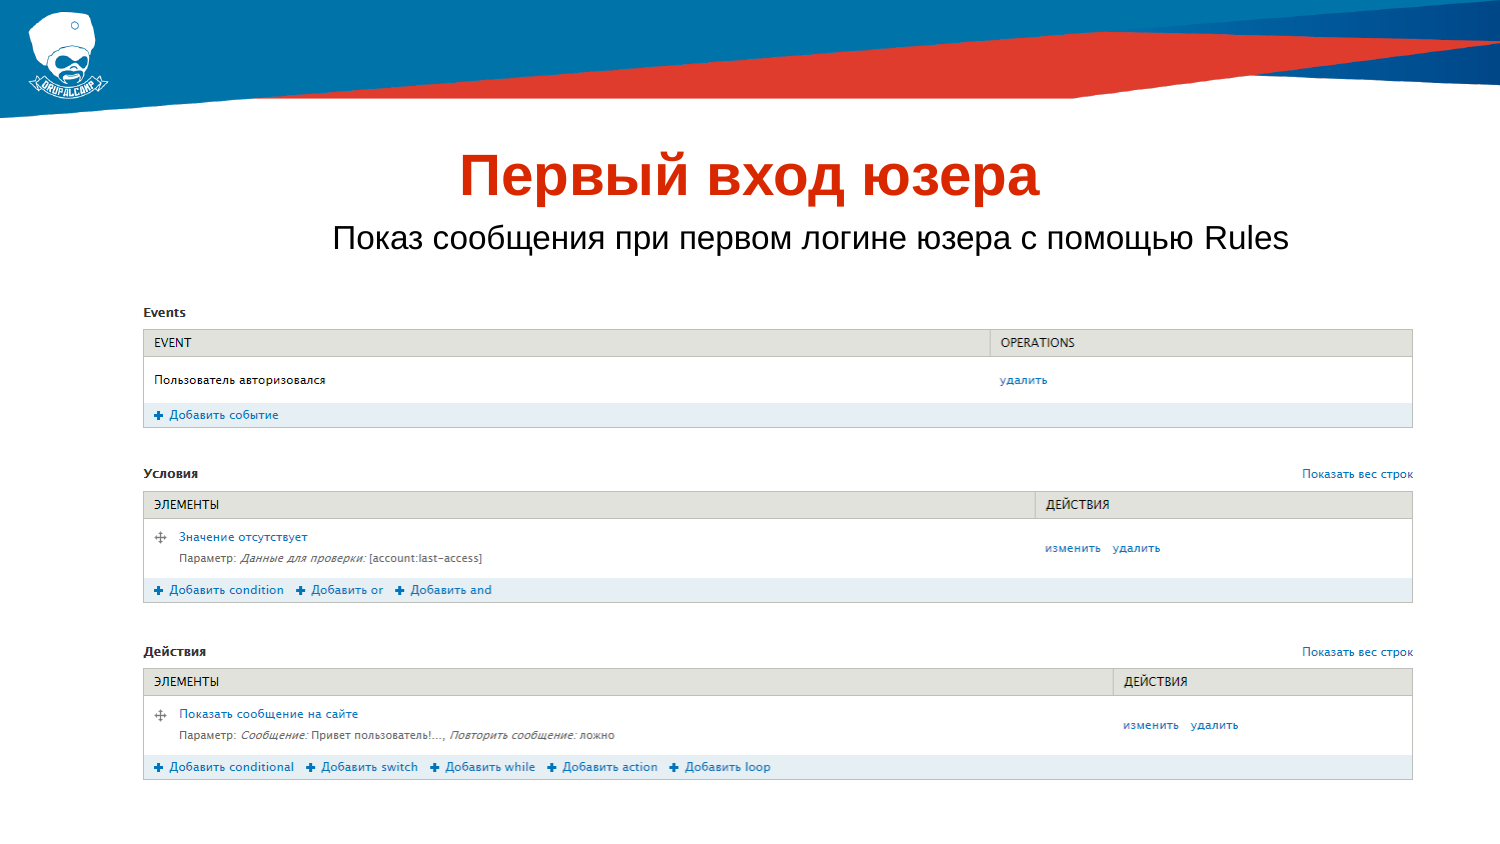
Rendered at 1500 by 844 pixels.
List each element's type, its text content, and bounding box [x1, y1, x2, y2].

picture [81, 82, 93, 96]
picture [64, 74, 79, 79]
picture [29, 12, 95, 76]
picture [125, 287, 1430, 798]
picture [53, 86, 62, 96]
picture [41, 84, 55, 89]
picture [4, 0, 1500, 119]
text_box Первый вход юзера [70, 129, 1430, 212]
picture [64, 87, 77, 98]
list Показ сообщения при первом логине юзера с помощью Rules [332, 216, 1500, 266]
